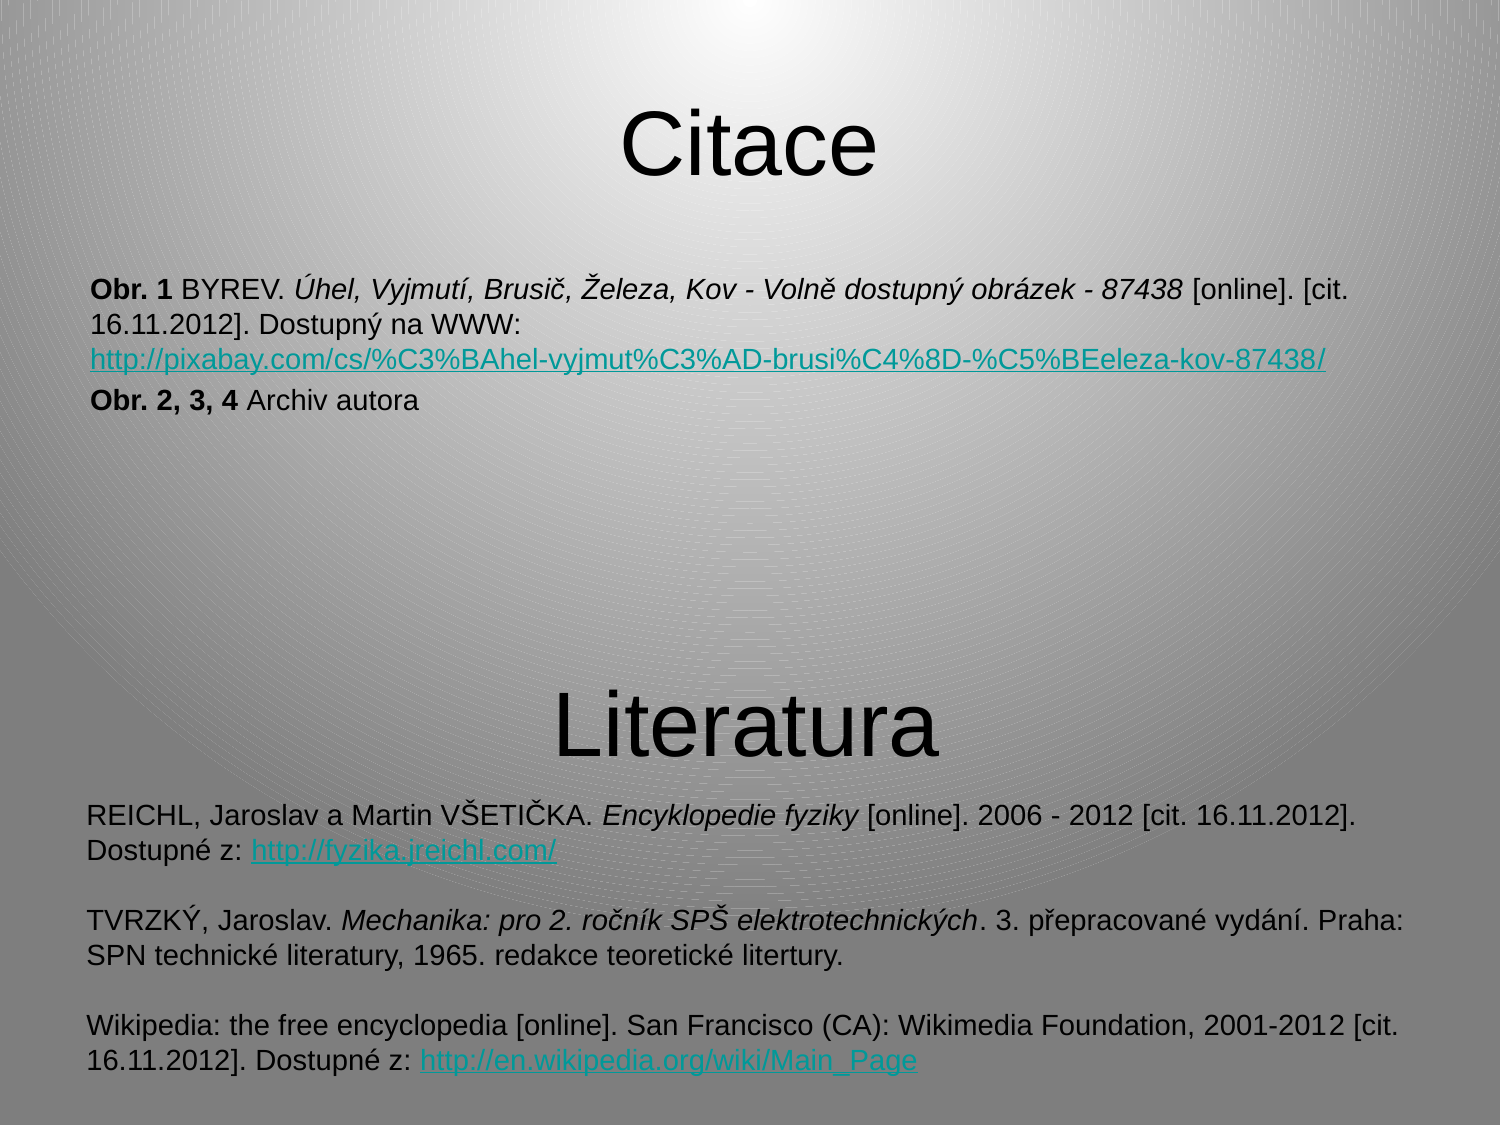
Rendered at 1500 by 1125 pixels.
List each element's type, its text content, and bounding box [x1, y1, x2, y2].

text_box REICHL, Jaroslav a Martin VŠETIČKA. Encyklopedie fyziky [online]. 2006 - 2012 [cit. 16.11.2012]. Dostupné z: http://fyzika.jreichl.com/ TVRZKÝ, Jaroslav. Mechanika: pro 2. ročník SPŠ elektrotechnických. 3. přepracované vydání. Praha: SPN technické literatury, 1965. redakce teoretické litertury. Wikipedia: the free encyclopedia [online]. San Francisco (CA): Wikimedia Foundation, 2001-2012 [cit. 16.11.2012]. Dostupné z: http://en.wikipedia.org/wiki/Main_Page [71, 788, 1423, 1084]
list Obr. 1 BYREV. Úhel, Vyjmutí, Brusič, Železa, Kov - Volně dostupný obrázek - 87438 [online]. [cit. 16.11.2012]. Dostupný na WWW: http://pixabay.com/cs/%C3%BAhel-vyjmut%C3%AD-brusi%C4%8D-%C5%BEeleza-kov-87438/ Obr. 2, 3, 4 Archiv autora [75, 262, 1425, 622]
text_box Literatura [71, 662, 1422, 777]
title Citace [75, 45, 1425, 233]
